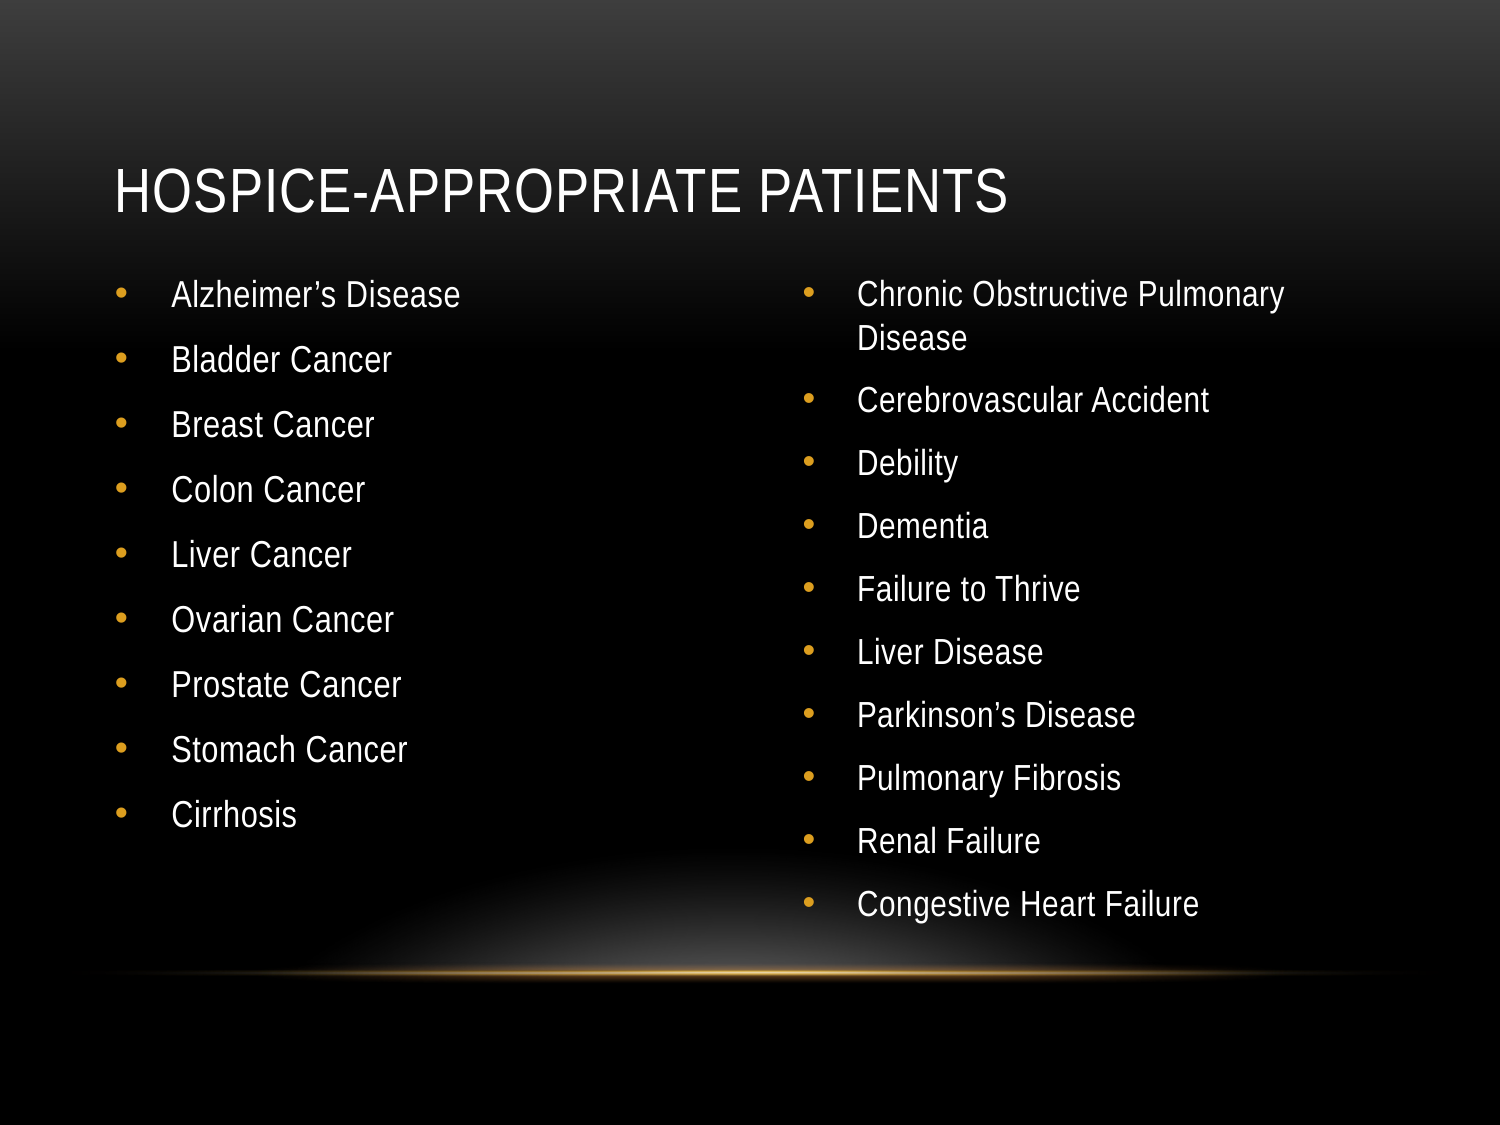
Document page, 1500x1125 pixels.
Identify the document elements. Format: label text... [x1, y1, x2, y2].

list Chronic Obstructive Pulmonary Disease Cerebrovascular Accident Debility Dementia Failure to Thrive Liver Disease Parkinson’s Disease Pulmonary Fibrosis Renal Failure Congestive Heart Failure [787, 262, 1400, 938]
list Alzheimer’s Disease Bladder Cancer Breast Cancer Colon Cancer Liver Cancer Ovarian Cancer Prostate Cancer Stomach Cancer Cirrhosis [99, 262, 713, 1063]
picture [0, 0, 1500, 1125]
title Hospice-Appropriate Patients [99, 45, 1400, 233]
